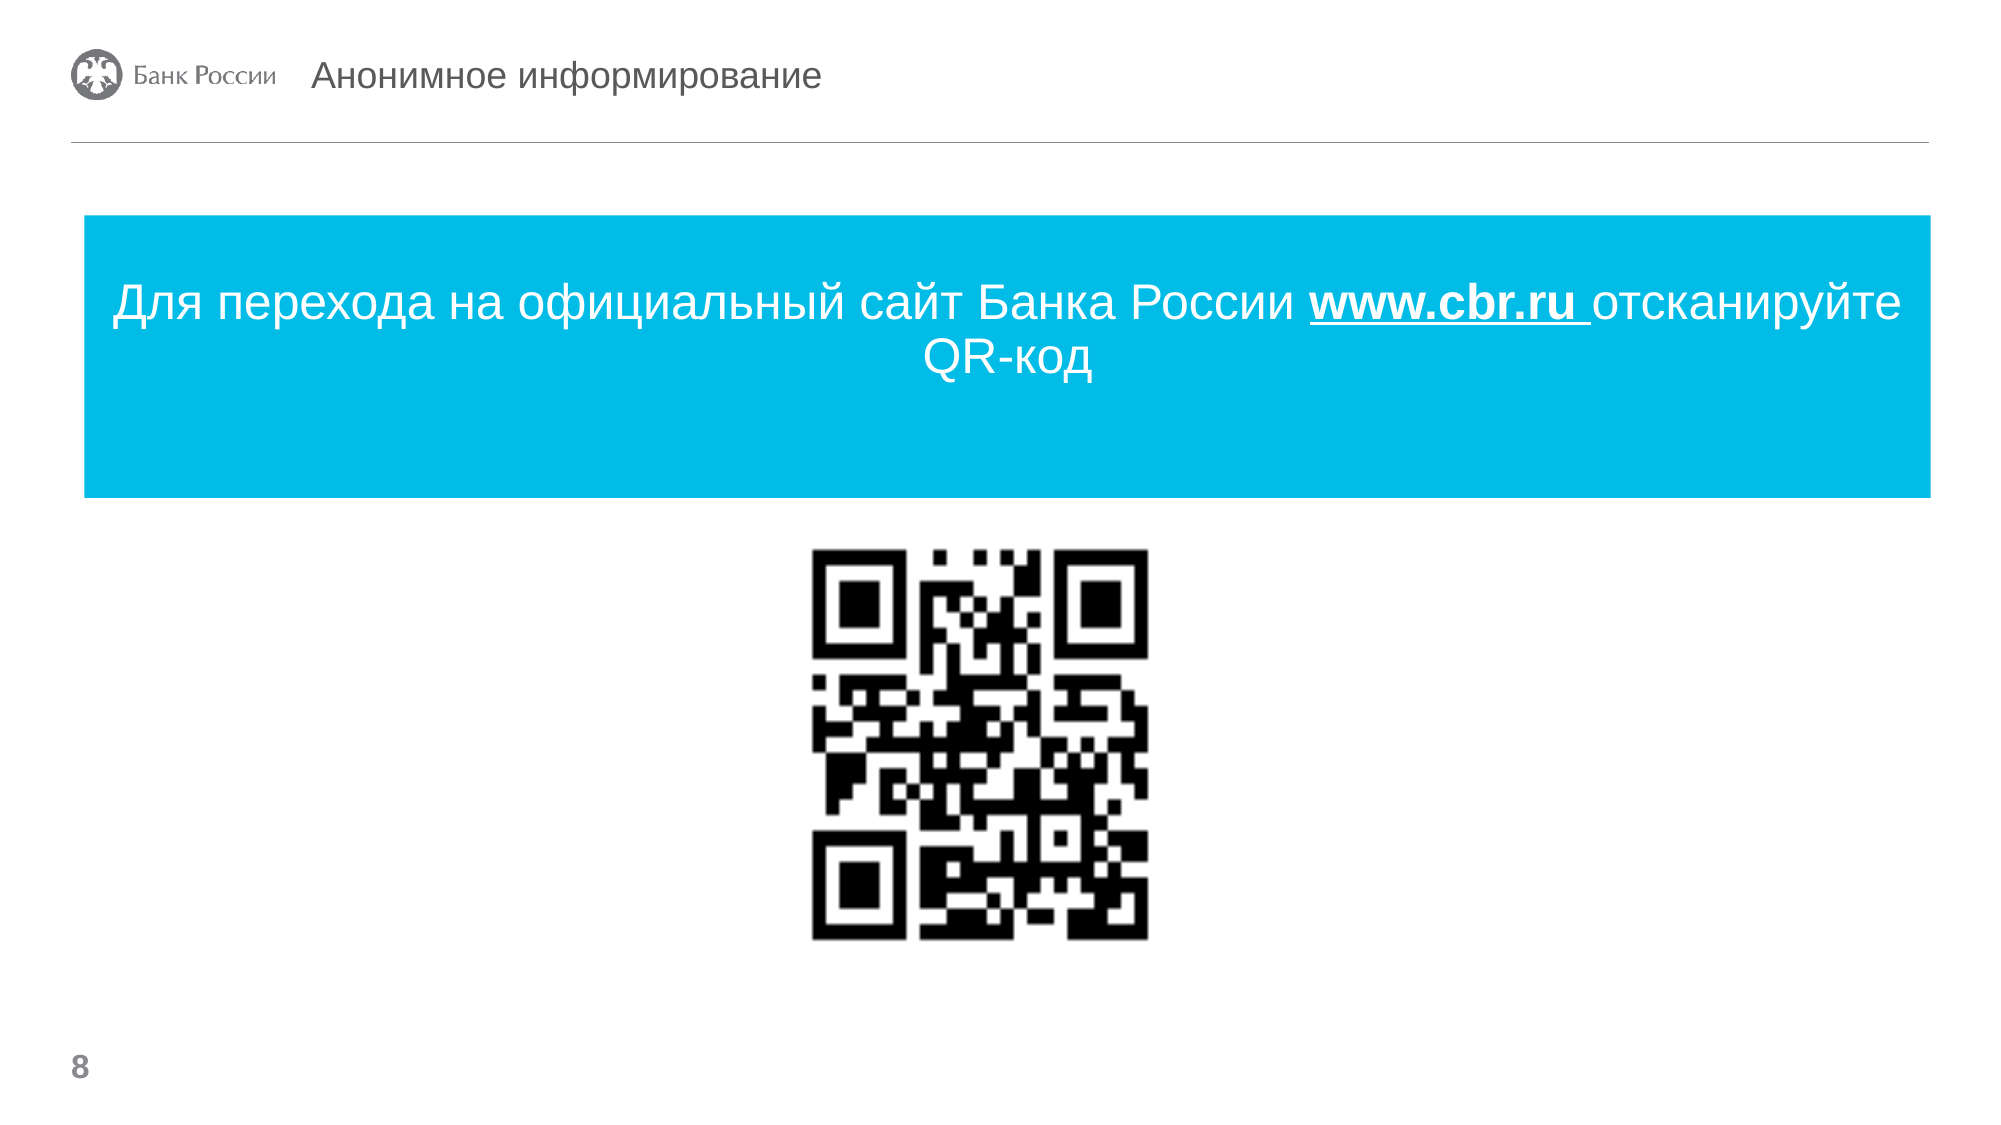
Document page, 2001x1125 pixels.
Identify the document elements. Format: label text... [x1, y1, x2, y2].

text_box Анонимное информирование [296, 43, 1149, 104]
title Для перехода на официальный сайт Банка России www.cbr.ru отсканируйте QR-код [84, 215, 1931, 498]
picture [71, 49, 275, 100]
picture [749, 524, 1196, 992]
